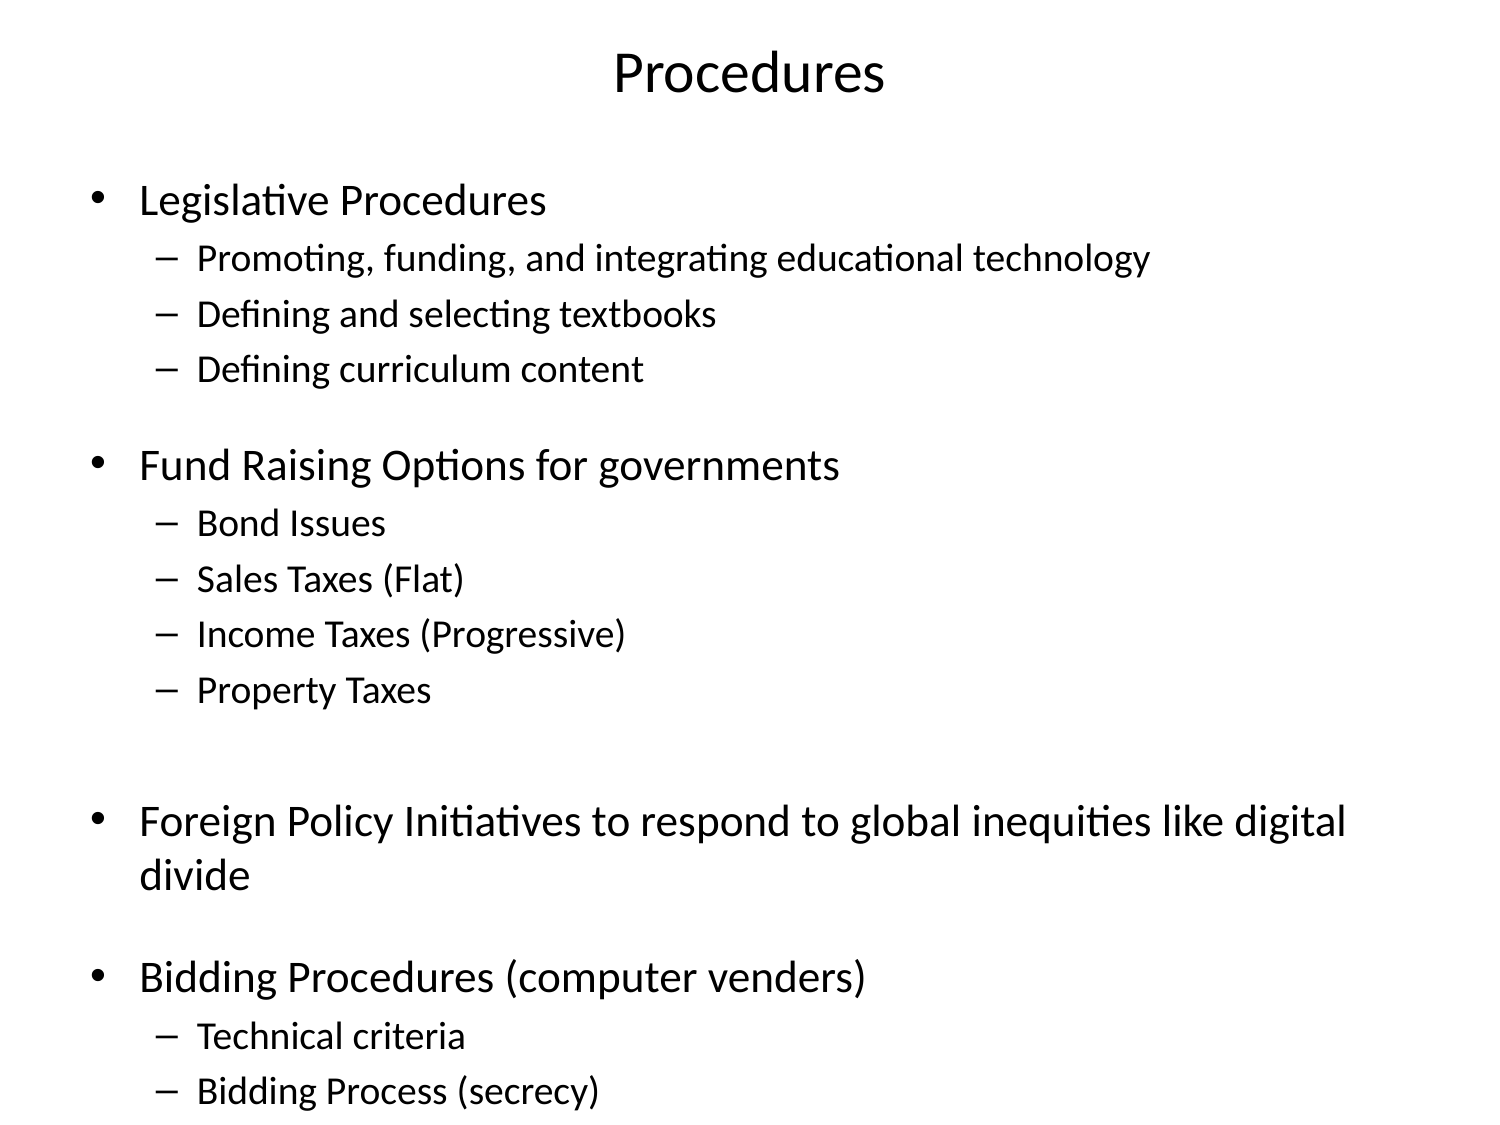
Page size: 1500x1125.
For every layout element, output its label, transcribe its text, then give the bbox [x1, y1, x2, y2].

title Procedures [75, 24, 1425, 113]
list Legislative Procedures Promoting, funding, and integrating educational technology Defining and selecting textbooks Defining curriculum content Fund Raising Options for governments Bond Issues Sales Taxes (Flat) Income Taxes (Progressive) Property Taxes Foreign Policy Initiatives to respond to global inequities like digital divide Bidding Procedures (computer venders) Technical criteria Bidding Process (secrecy) [75, 162, 1425, 1125]
